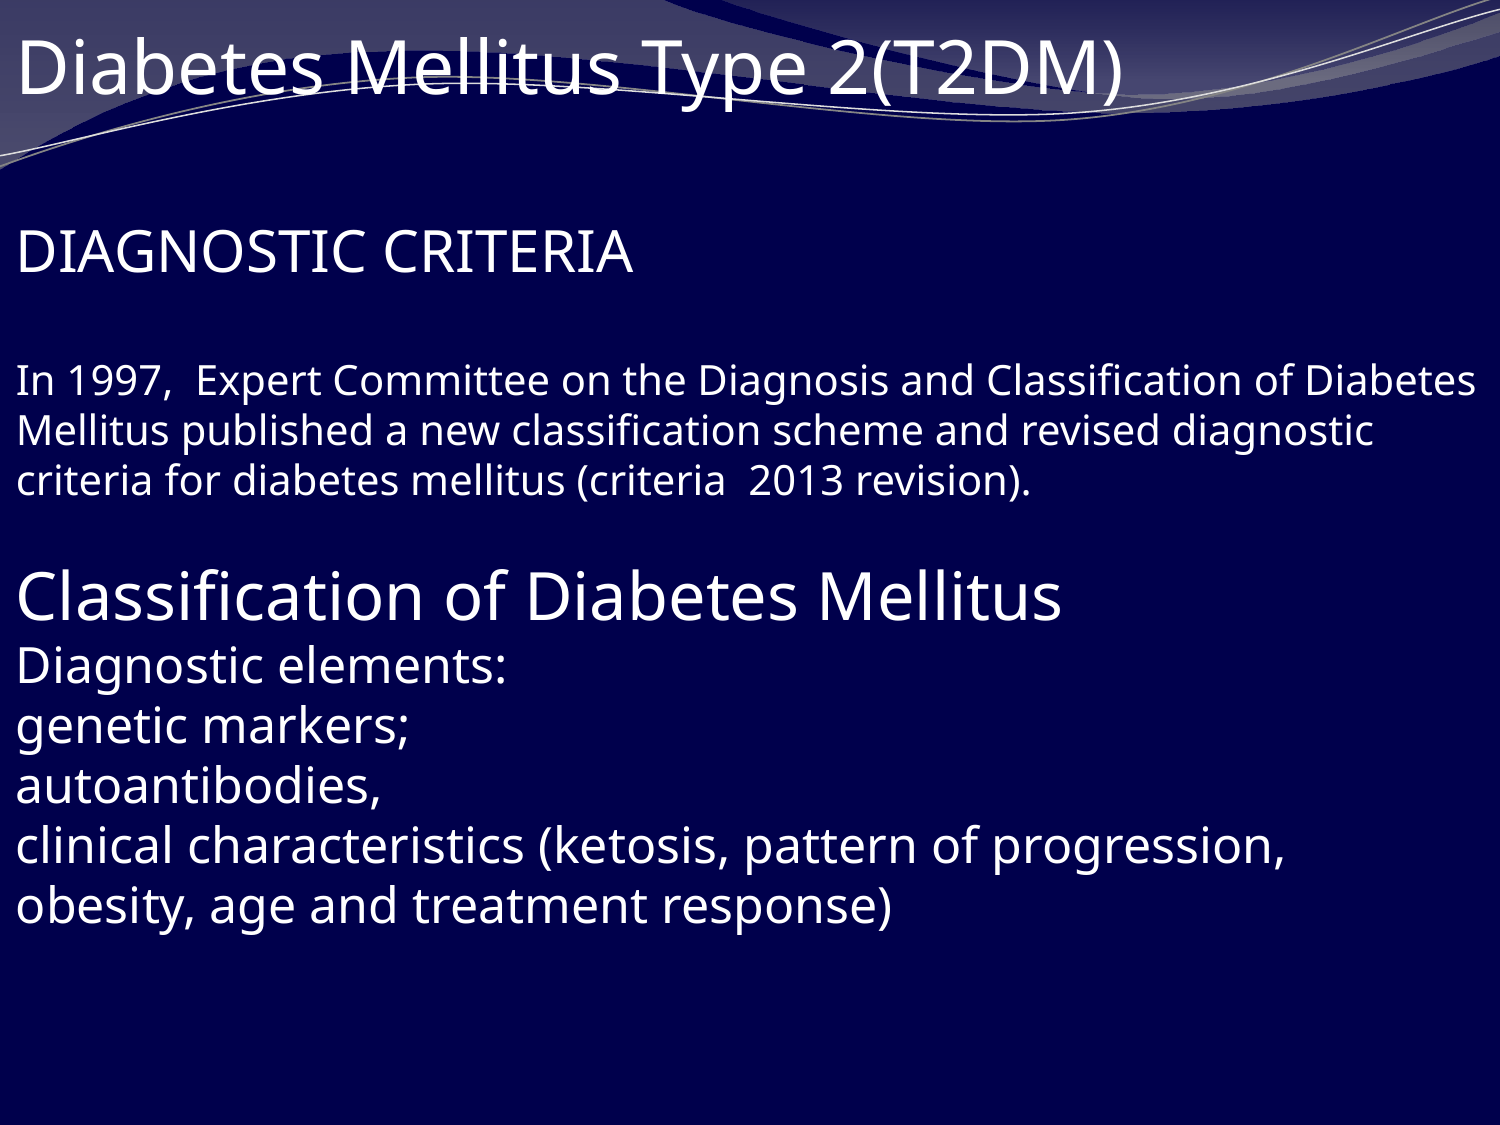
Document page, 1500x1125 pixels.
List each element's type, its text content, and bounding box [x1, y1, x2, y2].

text_box Diabetes Mellitus Type 2(T2DM) DIAGNOSTIC CRITERIA In 1997, Expert Committee on the Diagnosis and Classification of Diabetes Mellitus published a new classification scheme and revised diagnostic criteria for diabetes mellitus (criteria 2013 revision). Classification of Diabetes Mellitus Diagnostic elements: genetic markers; autoantibodies, clinical characteristics (ketosis, pattern of progression, obesity, age and treatment response) [1, 11, 1495, 1037]
